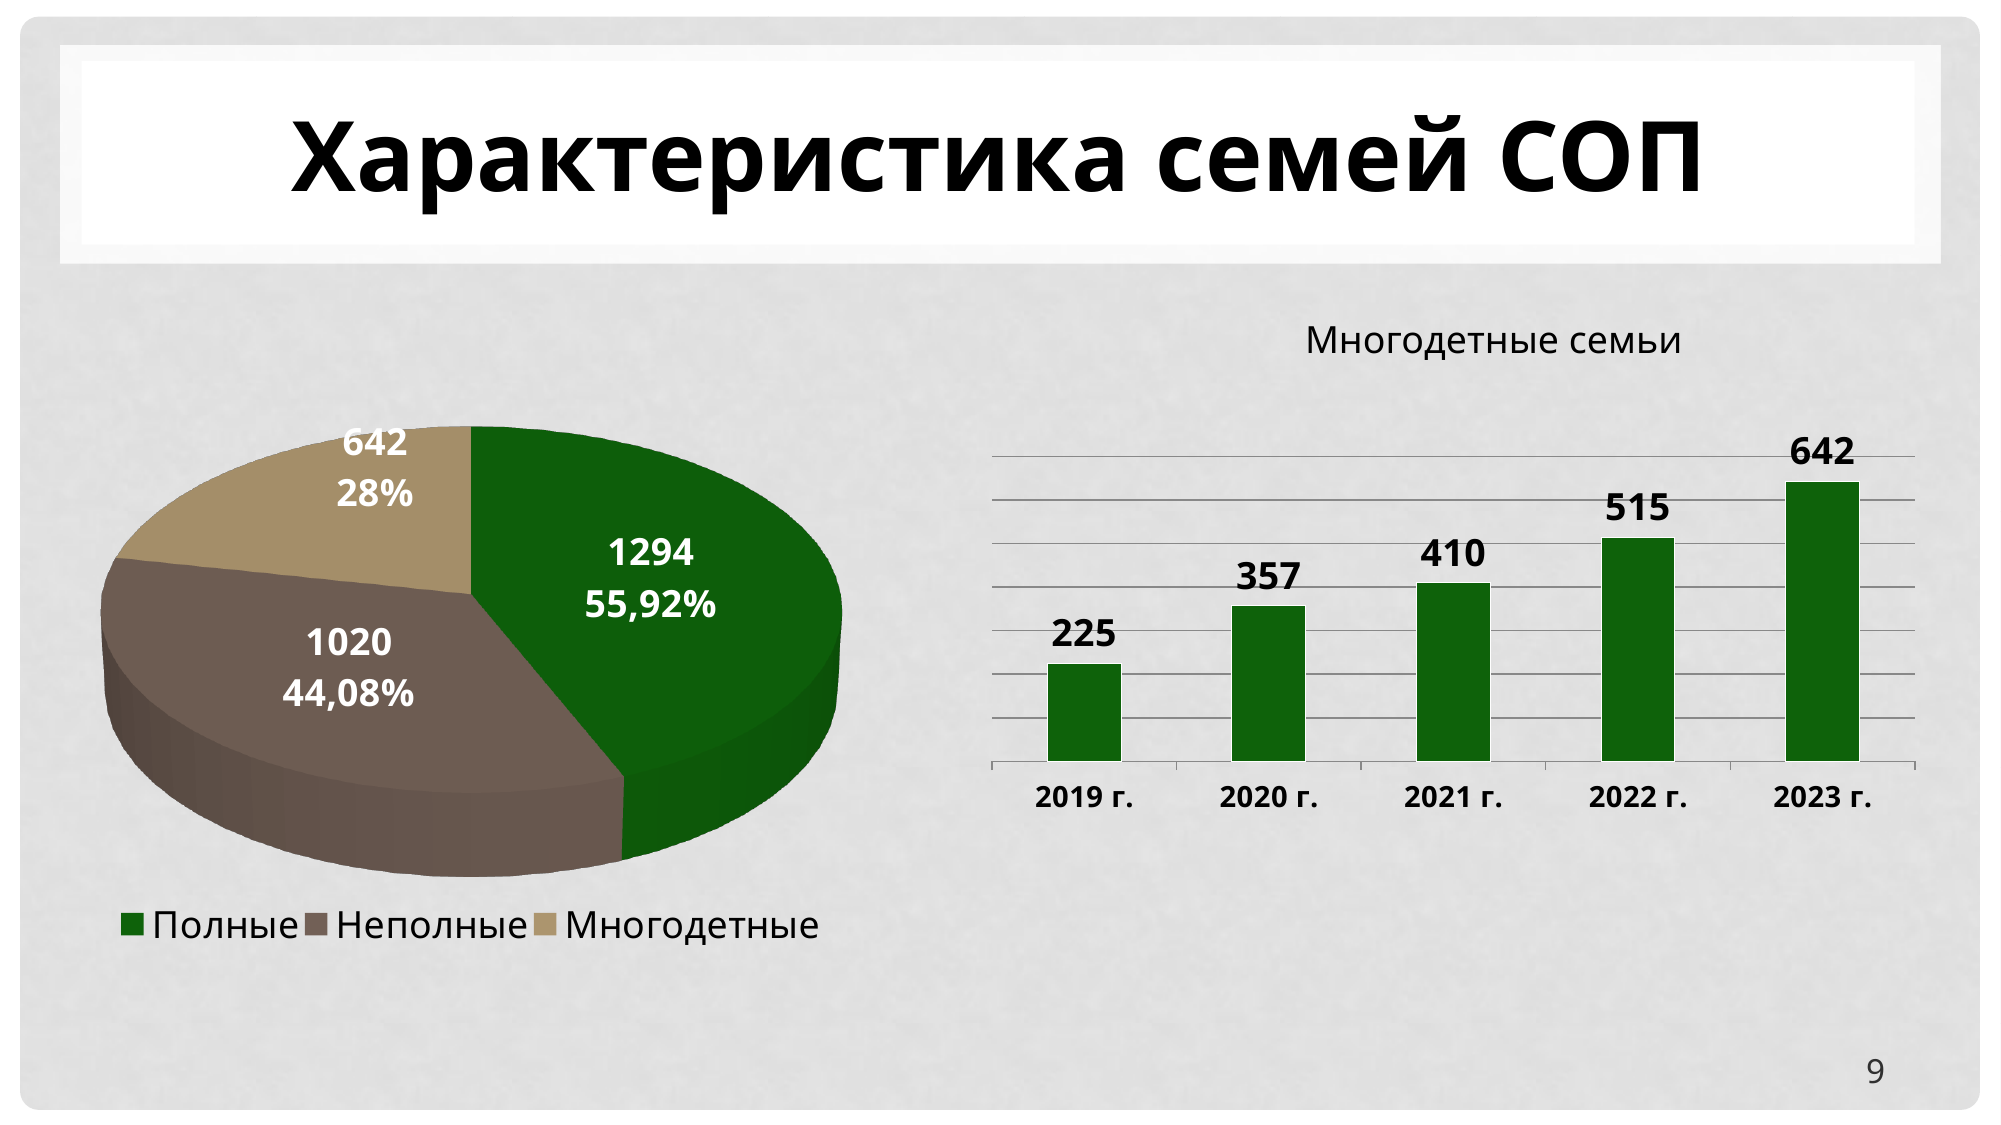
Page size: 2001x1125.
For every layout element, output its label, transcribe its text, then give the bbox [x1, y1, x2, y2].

title Характеристика семей СОП [70, 66, 1930, 238]
chart [0, 189, 1932, 1125]
